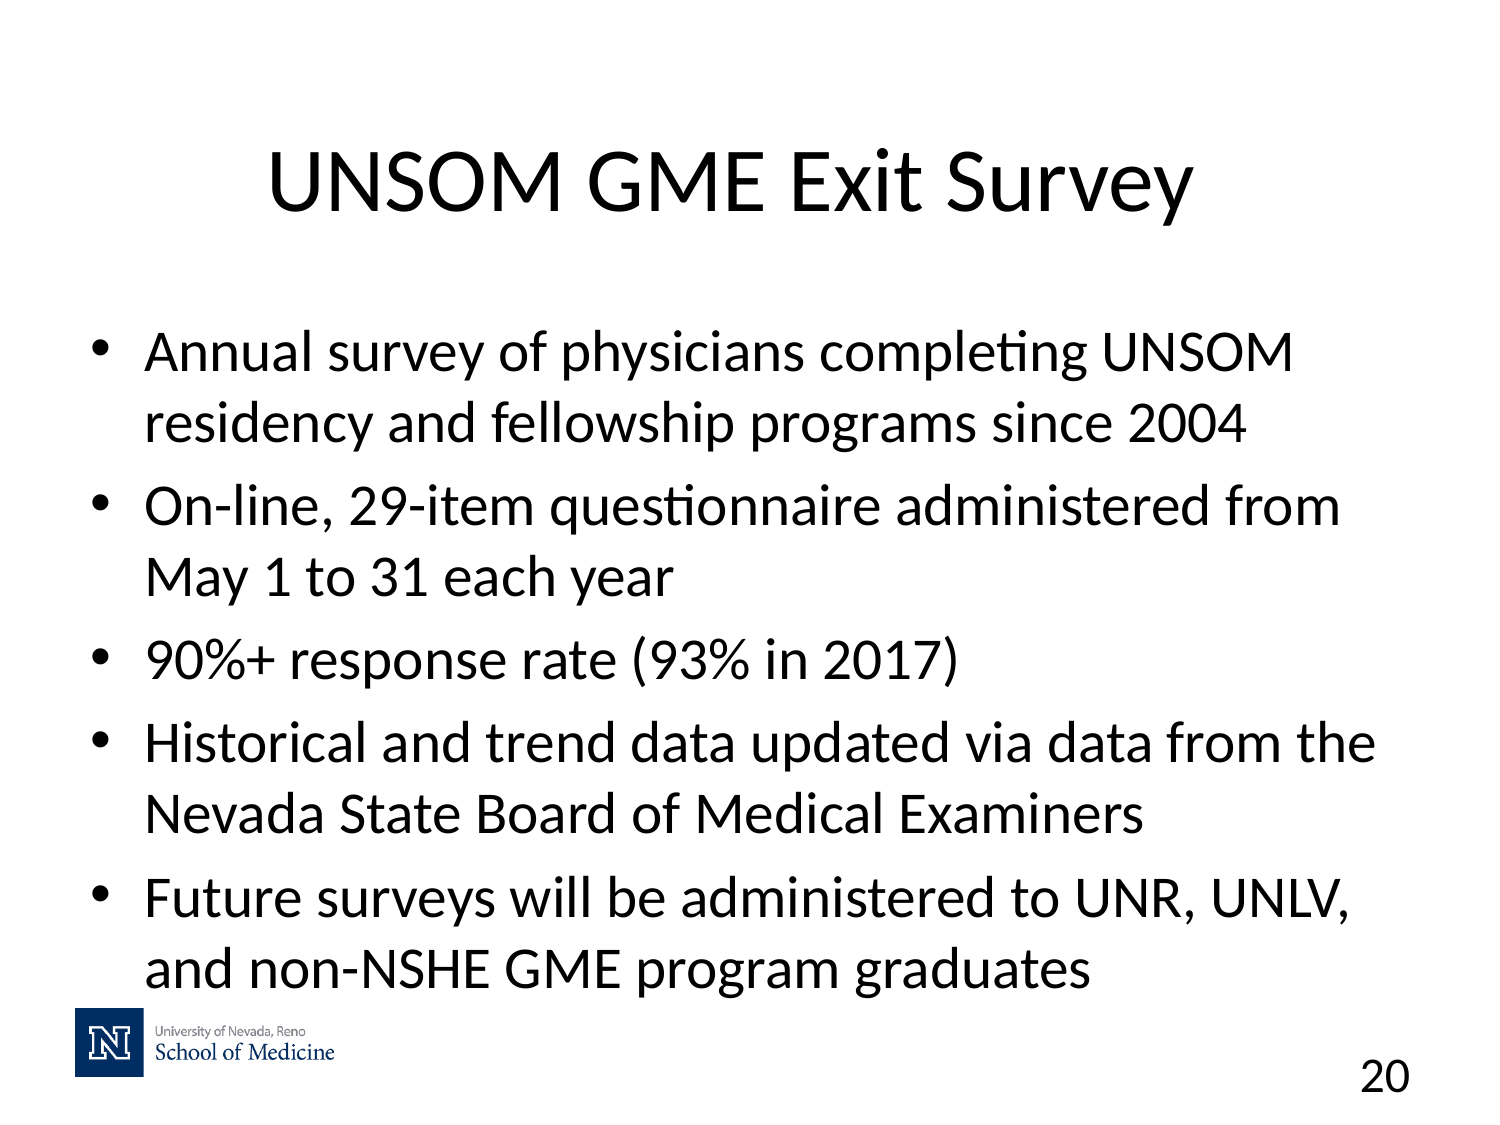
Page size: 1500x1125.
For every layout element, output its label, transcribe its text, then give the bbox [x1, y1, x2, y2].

slide_number 20 [1074, 1042, 1425, 1103]
picture [74, 1008, 334, 1077]
title UNSOM GME Exit Survey [38, 45, 1425, 305]
list Annual survey of physicians completing UNSOM residency and fellowship programs since 2004 On-line, 29-item questionnaire administered from May 1 to 31 each year 90%+ response rate (93% in 2017) Historical and trend data updated via data from the Nevada State Board of Medical Examiners Future surveys will be administered to UNR, UNLV, and non-NSHE GME program graduates [75, 304, 1425, 1016]
